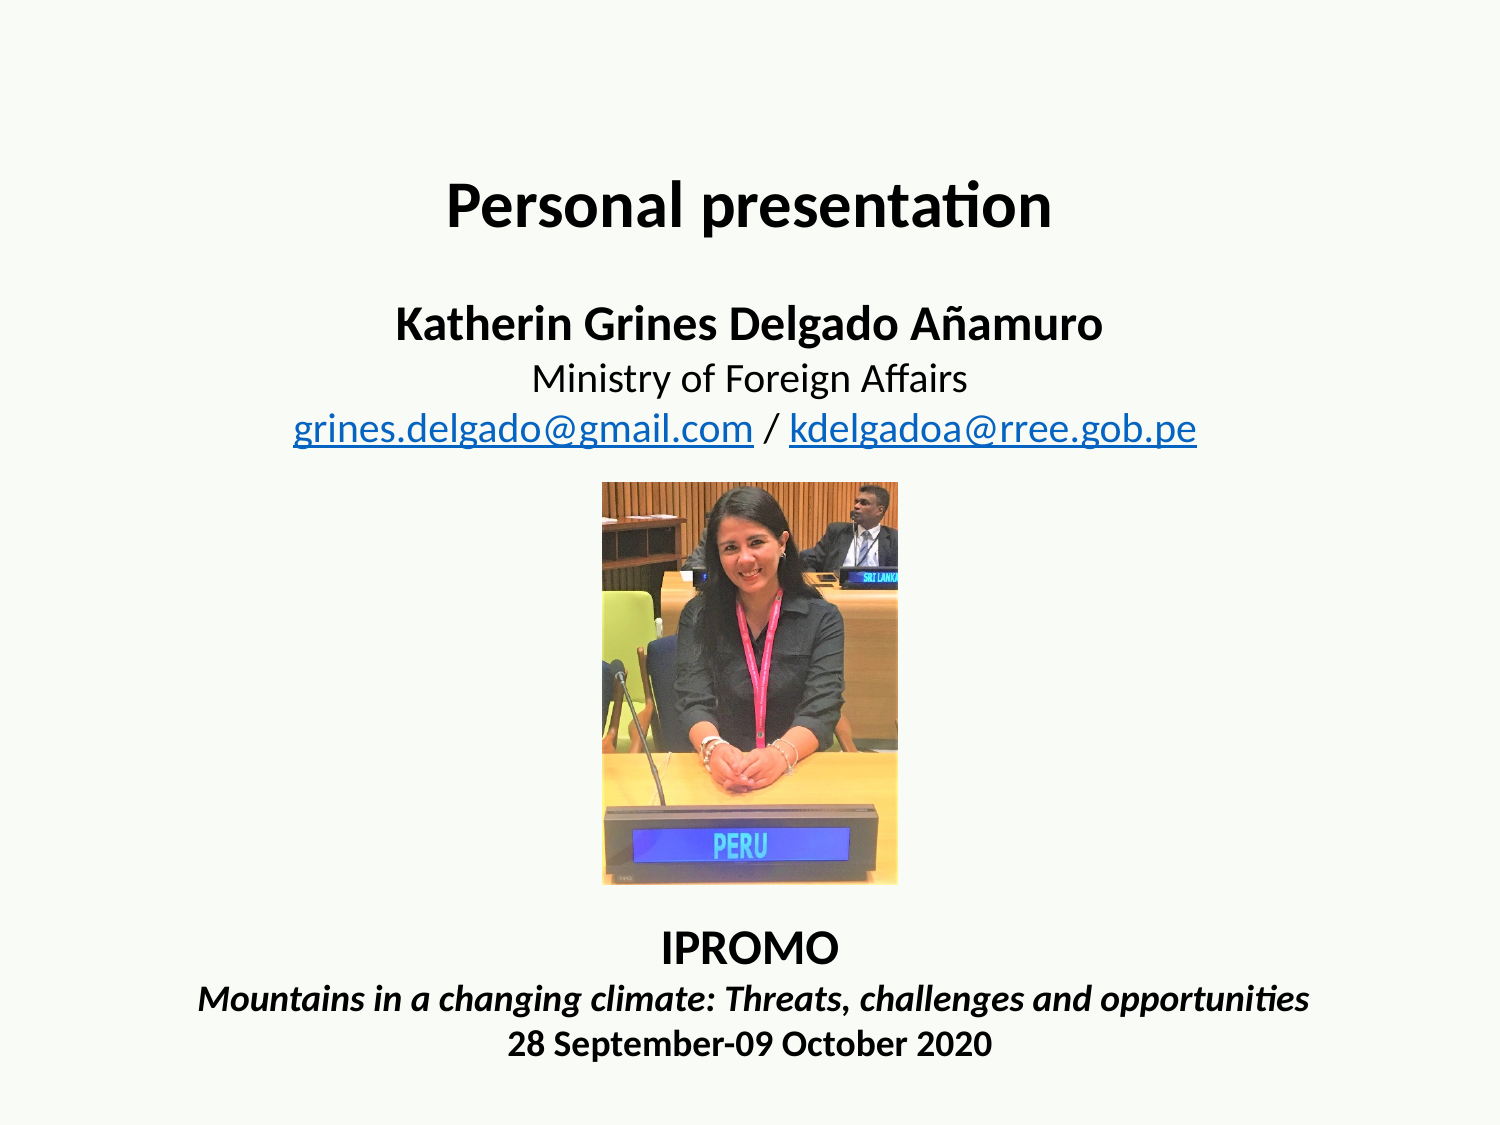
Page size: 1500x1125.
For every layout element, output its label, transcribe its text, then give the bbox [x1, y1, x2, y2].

picture [602, 482, 898, 885]
text_box Personal presentation Katherin Grines Delgado Añamuro Ministry of Foreign Affairs grines.delgado@gmail.com / kdelgadoa@rree.gob.pe [0, 153, 1500, 458]
text_box IPROMO Mountains in a changing climate: Threats, challenges and opportunities 28 September-09 October 2020 [0, 907, 1500, 1072]
